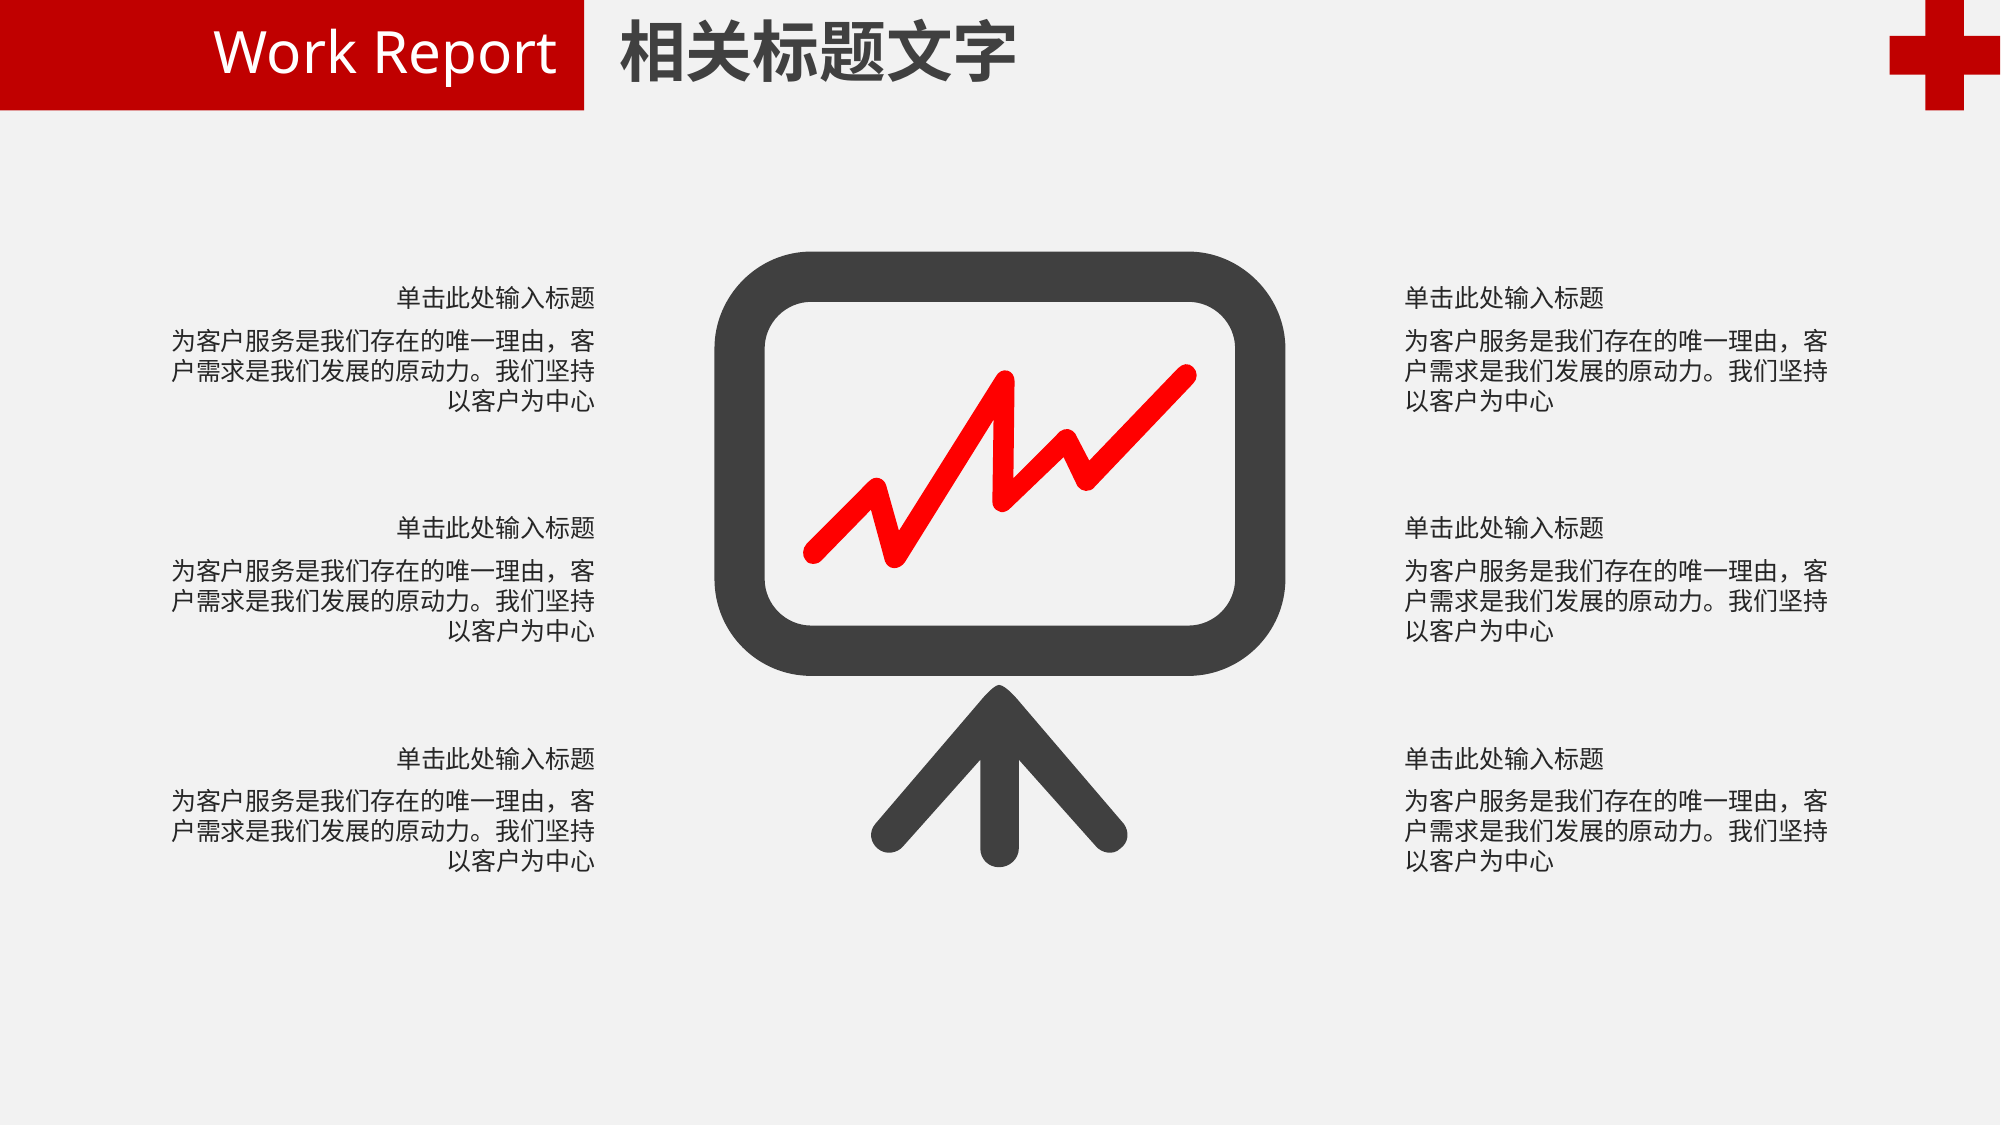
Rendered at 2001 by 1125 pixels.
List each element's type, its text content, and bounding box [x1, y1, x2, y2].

text_box 相关标题文字 [604, 11, 1286, 98]
text_box 单击此处输入标题 为客户服务是我们存在的唯一理由，客户需求是我们发展的原动力。我们坚持以客户为中心 [151, 735, 611, 883]
text_box Work Report [199, 15, 573, 94]
text_box 单击此处输入标题 为客户服务是我们存在的唯一理由，客户需求是我们发展的原动力。我们坚持以客户为中心 [1389, 275, 1849, 423]
text_box 单击此处输入标题 为客户服务是我们存在的唯一理由，客户需求是我们发展的原动力。我们坚持以客户为中心 [1389, 505, 1849, 653]
text_box 单击此处输入标题 为客户服务是我们存在的唯一理由，客户需求是我们发展的原动力。我们坚持以客户为中心 [151, 275, 611, 423]
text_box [714, 251, 1286, 868]
text_box 单击此处输入标题 为客户服务是我们存在的唯一理由，客户需求是我们发展的原动力。我们坚持以客户为中心 [1389, 735, 1849, 883]
text_box 单击此处输入标题 为客户服务是我们存在的唯一理由，客户需求是我们发展的原动力。我们坚持以客户为中心 [151, 505, 611, 653]
